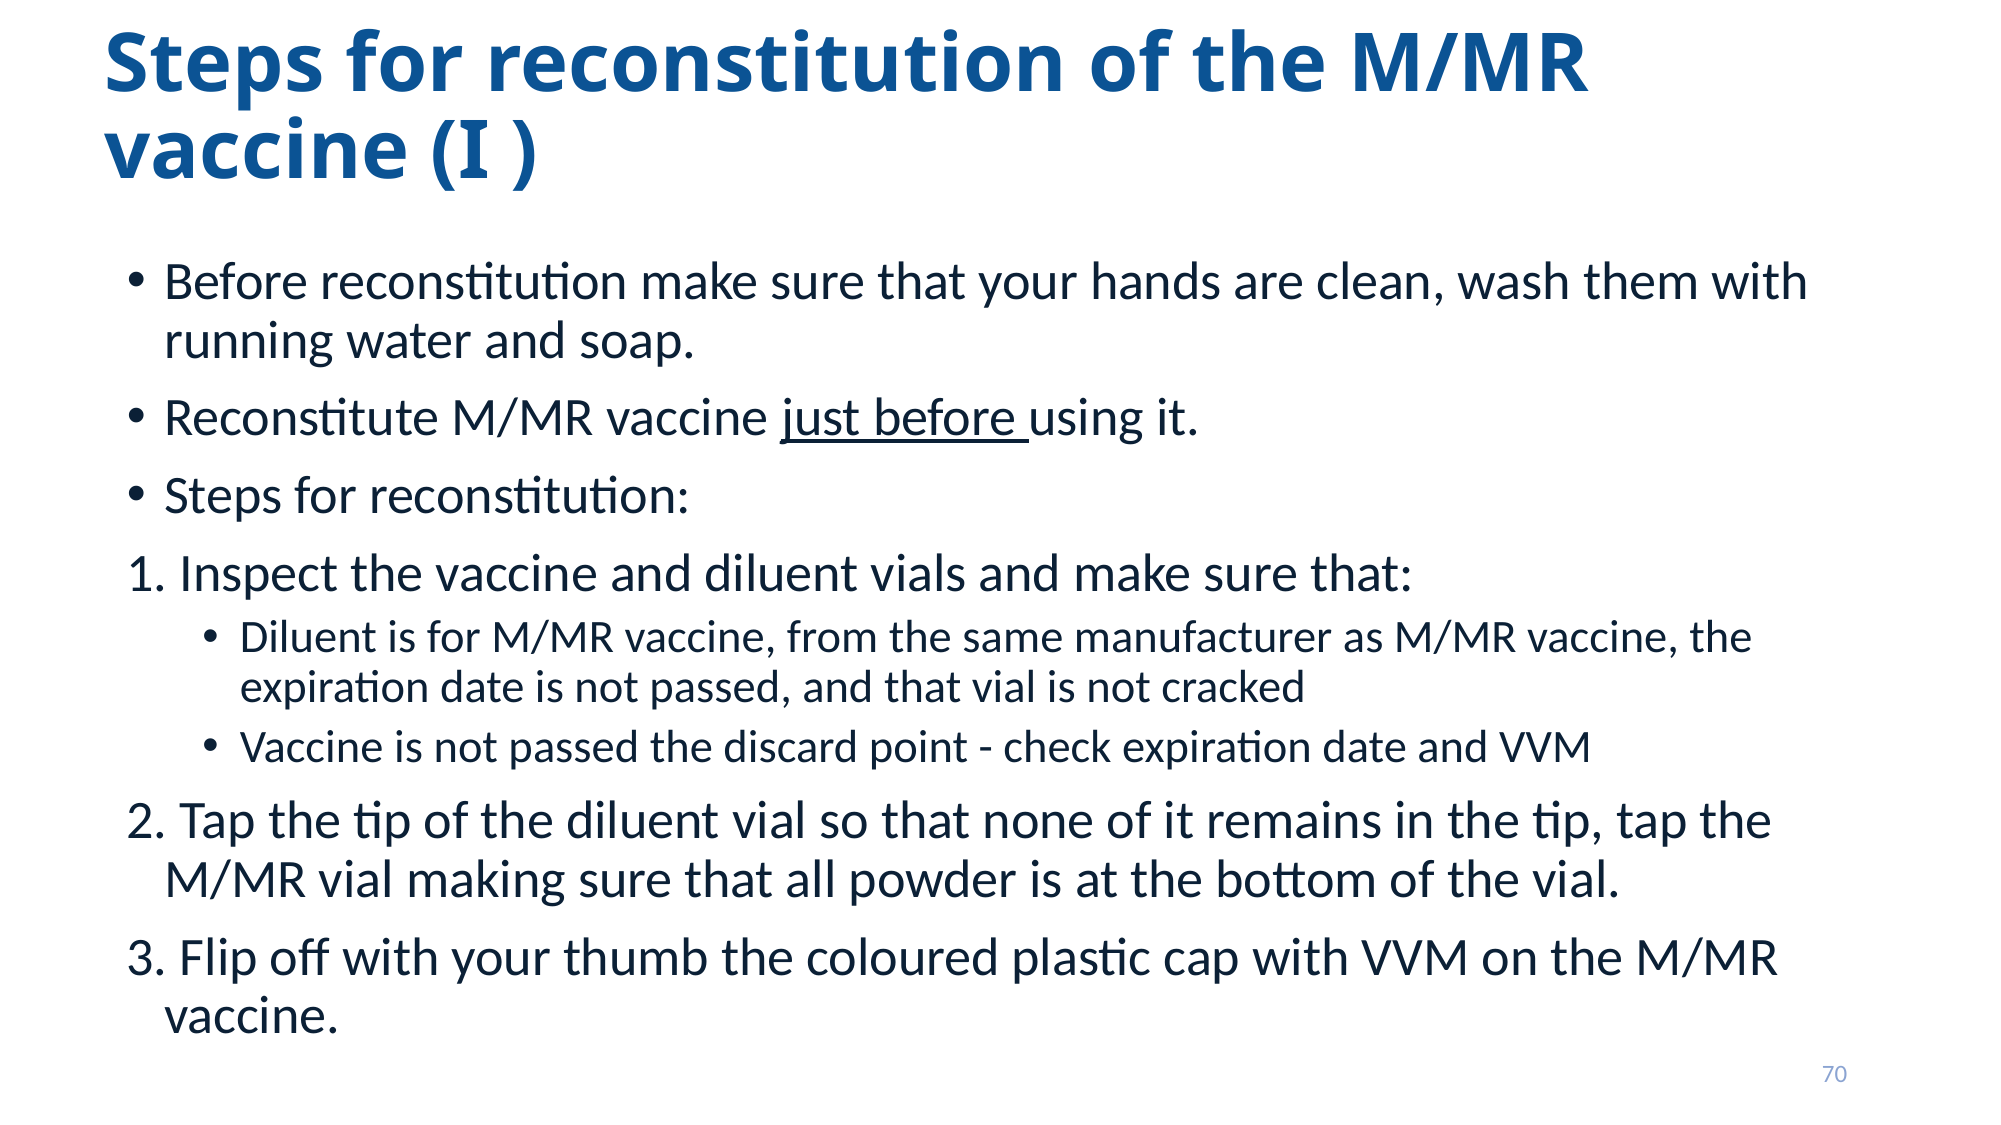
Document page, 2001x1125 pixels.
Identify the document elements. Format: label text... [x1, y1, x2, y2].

list Before reconstitution make sure that your hands are clean, wash them with running water and soap. Reconstitute M/MR vaccine just before using it. Steps for reconstitution: 1. Inspect the vaccine and diluent vials and make sure that: Diluent is for M/MR vaccine, from the same manufacturer as M/MR vaccine, the expiration date is not passed, and that vial is not cracked Vaccine is not passed the discard point - check expiration date and VVM 2. Tap the tip of the diluent vial so that none of it remains in the tip, tap the M/MR vial making sure that all powder is at the bottom of the vial. 3. Flip off with your thumb the coloured plastic cap with VVM on the M/MR vaccine. [111, 245, 1915, 1065]
title Steps for reconstitution of the M/MR vaccine (I ) [89, 34, 1911, 183]
slide_number 70 [1412, 1042, 1863, 1103]
